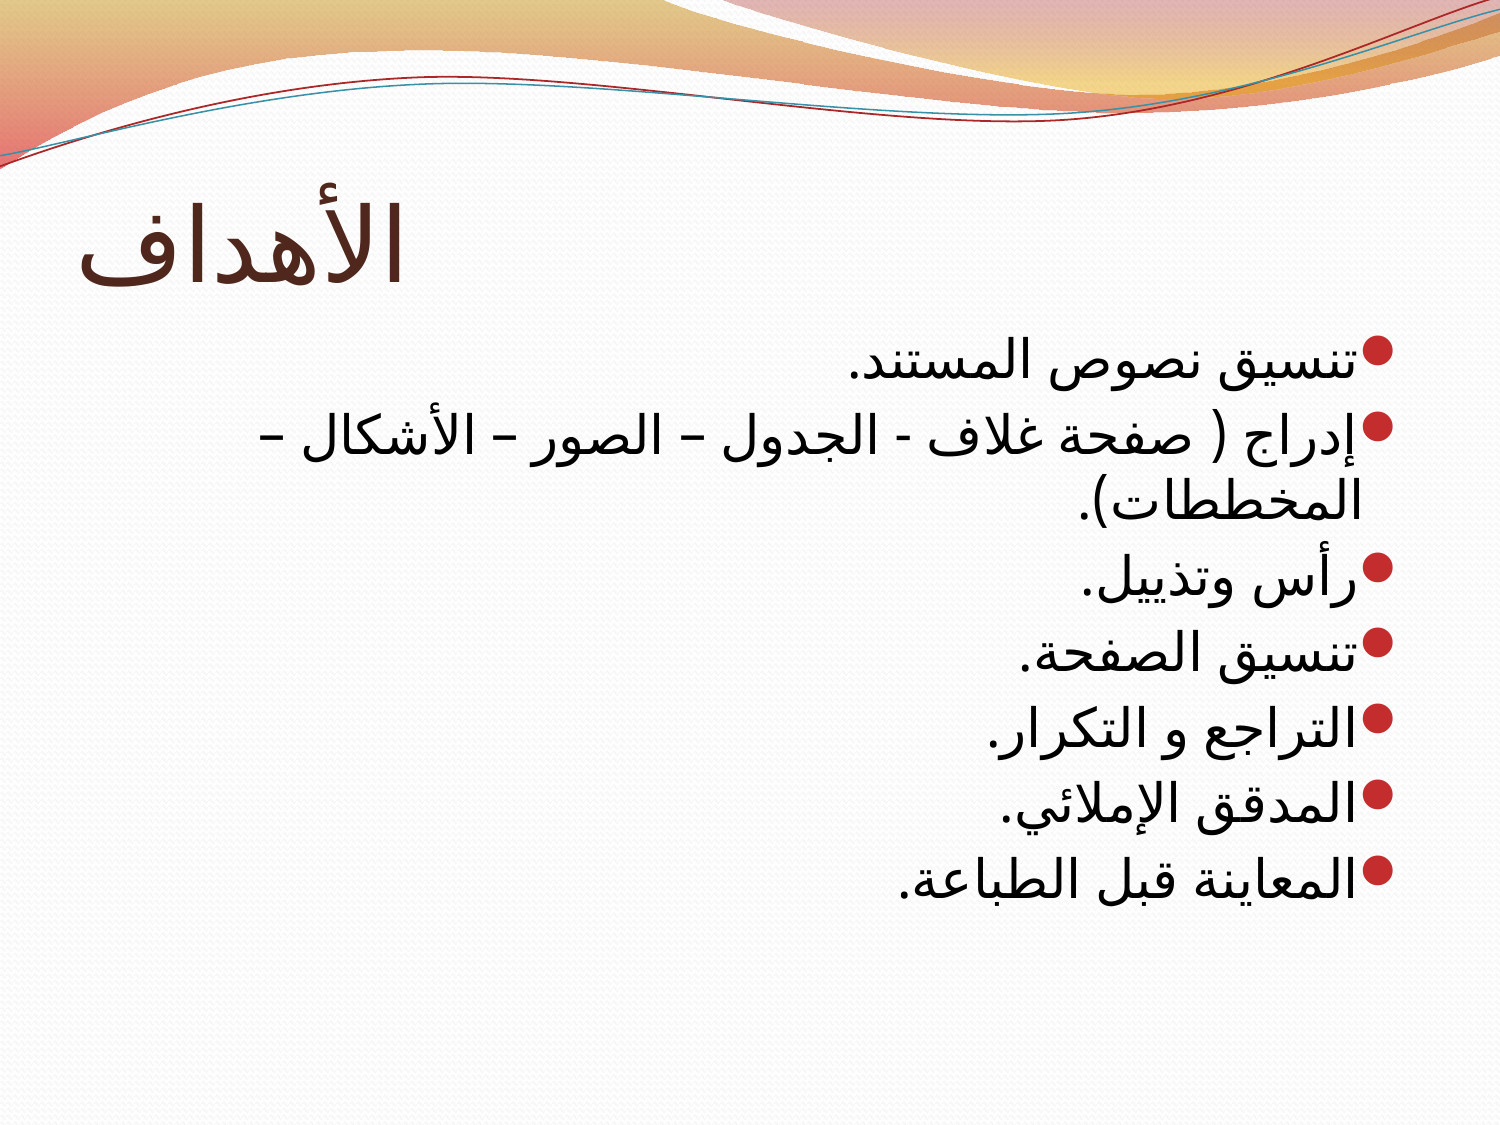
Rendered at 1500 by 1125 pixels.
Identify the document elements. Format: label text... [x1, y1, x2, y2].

list تنسيق نصوص المستند. إدراج ( صفحة غلاف - الجدول – الصور – الأشكال – المخططات). رأس وتذييل. تنسيق الصفحة. التراجع و التكرار. المدقق الإملائي. المعاينة قبل الطباعة. [75, 317, 1425, 1038]
title الأهداف [75, 115, 1425, 303]
